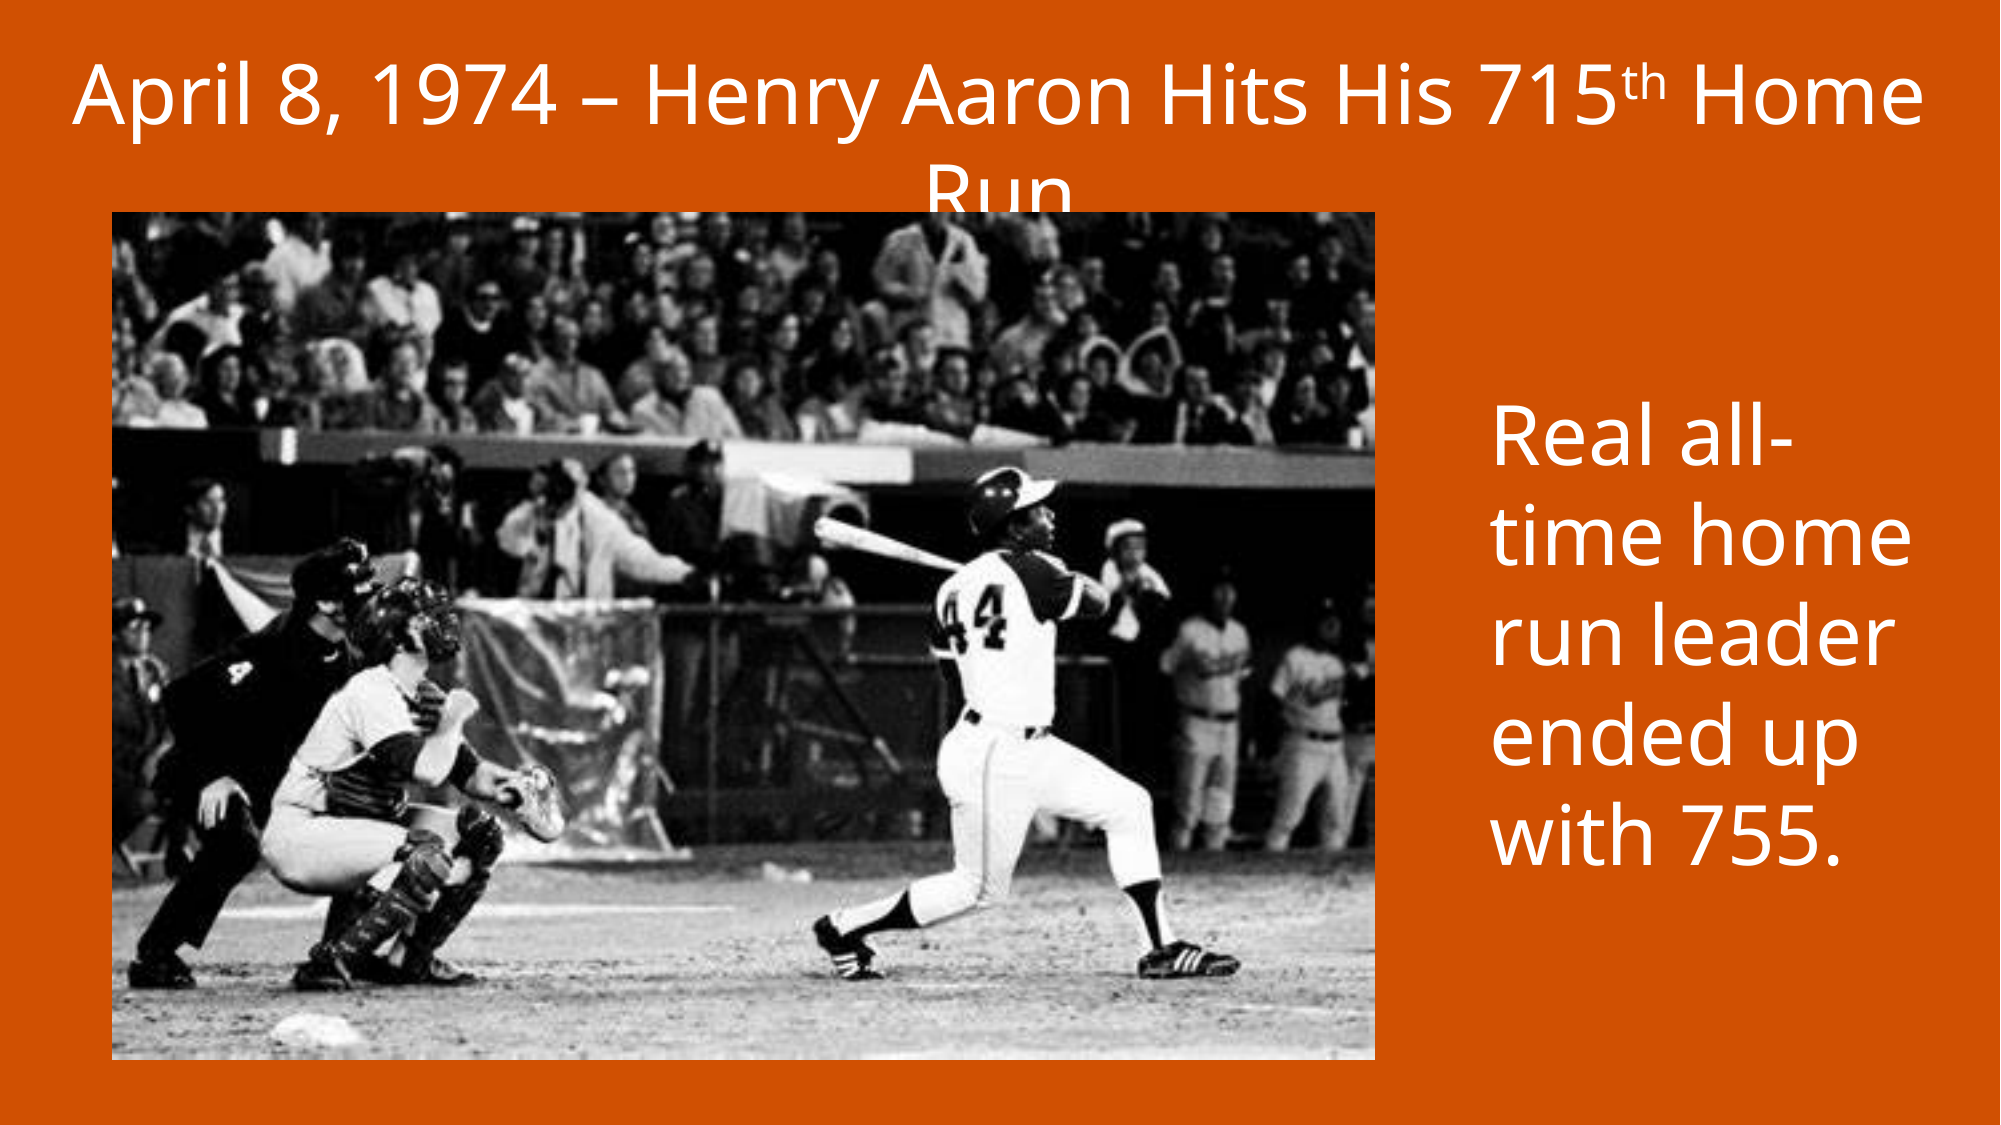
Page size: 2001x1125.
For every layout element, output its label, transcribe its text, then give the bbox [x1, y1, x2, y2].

text_box Real all-time home run leader ended up with 755. [1475, 375, 1975, 890]
text_box April 8, 1974 – Henry Aaron Hits His 715th Home Run [24, 33, 1975, 249]
picture [112, 212, 1375, 1060]
